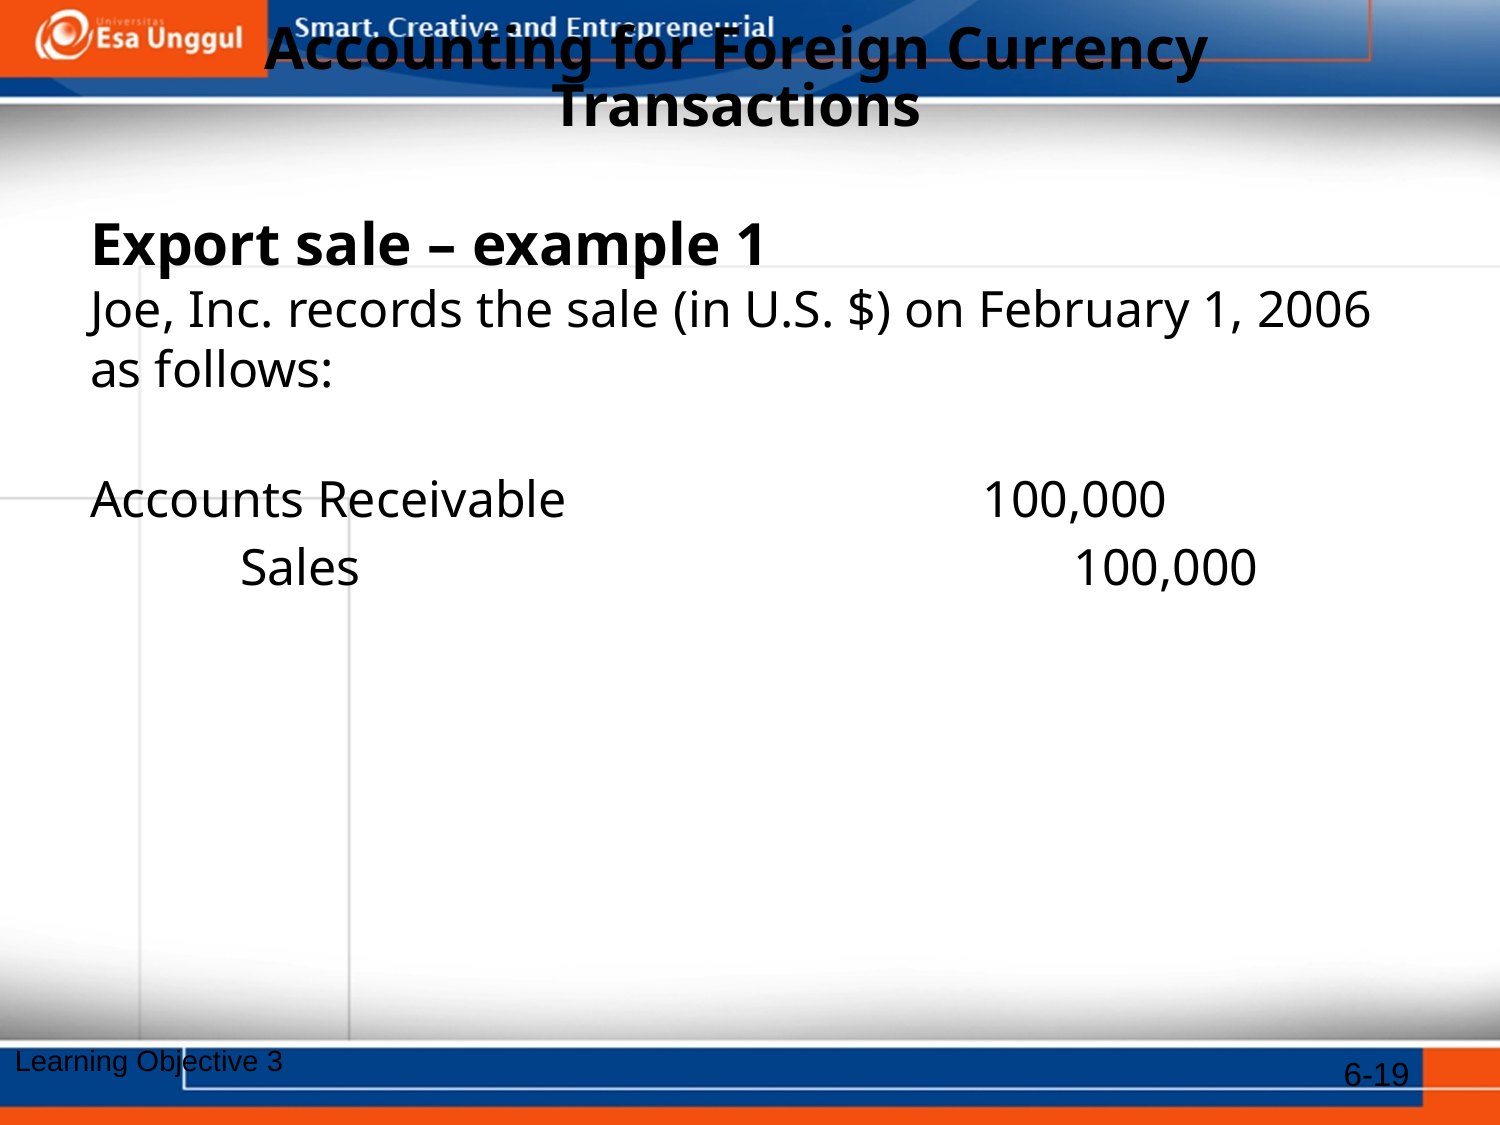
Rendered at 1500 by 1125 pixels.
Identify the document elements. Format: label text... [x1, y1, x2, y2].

slide_number 6-19 [1250, 1042, 1425, 1103]
text_box Learning Objective 3 [0, 1049, 513, 1083]
title Accounting for Foreign Currency Transactions [102, 24, 1372, 138]
picture [0, 0, 1500, 1125]
list Export sale – example 1 Joe, Inc. records the sale (in U.S. $) on February 1, 2006 as follows: Accounts Receivable 100,000 Sales 100,000 [75, 200, 1400, 825]
